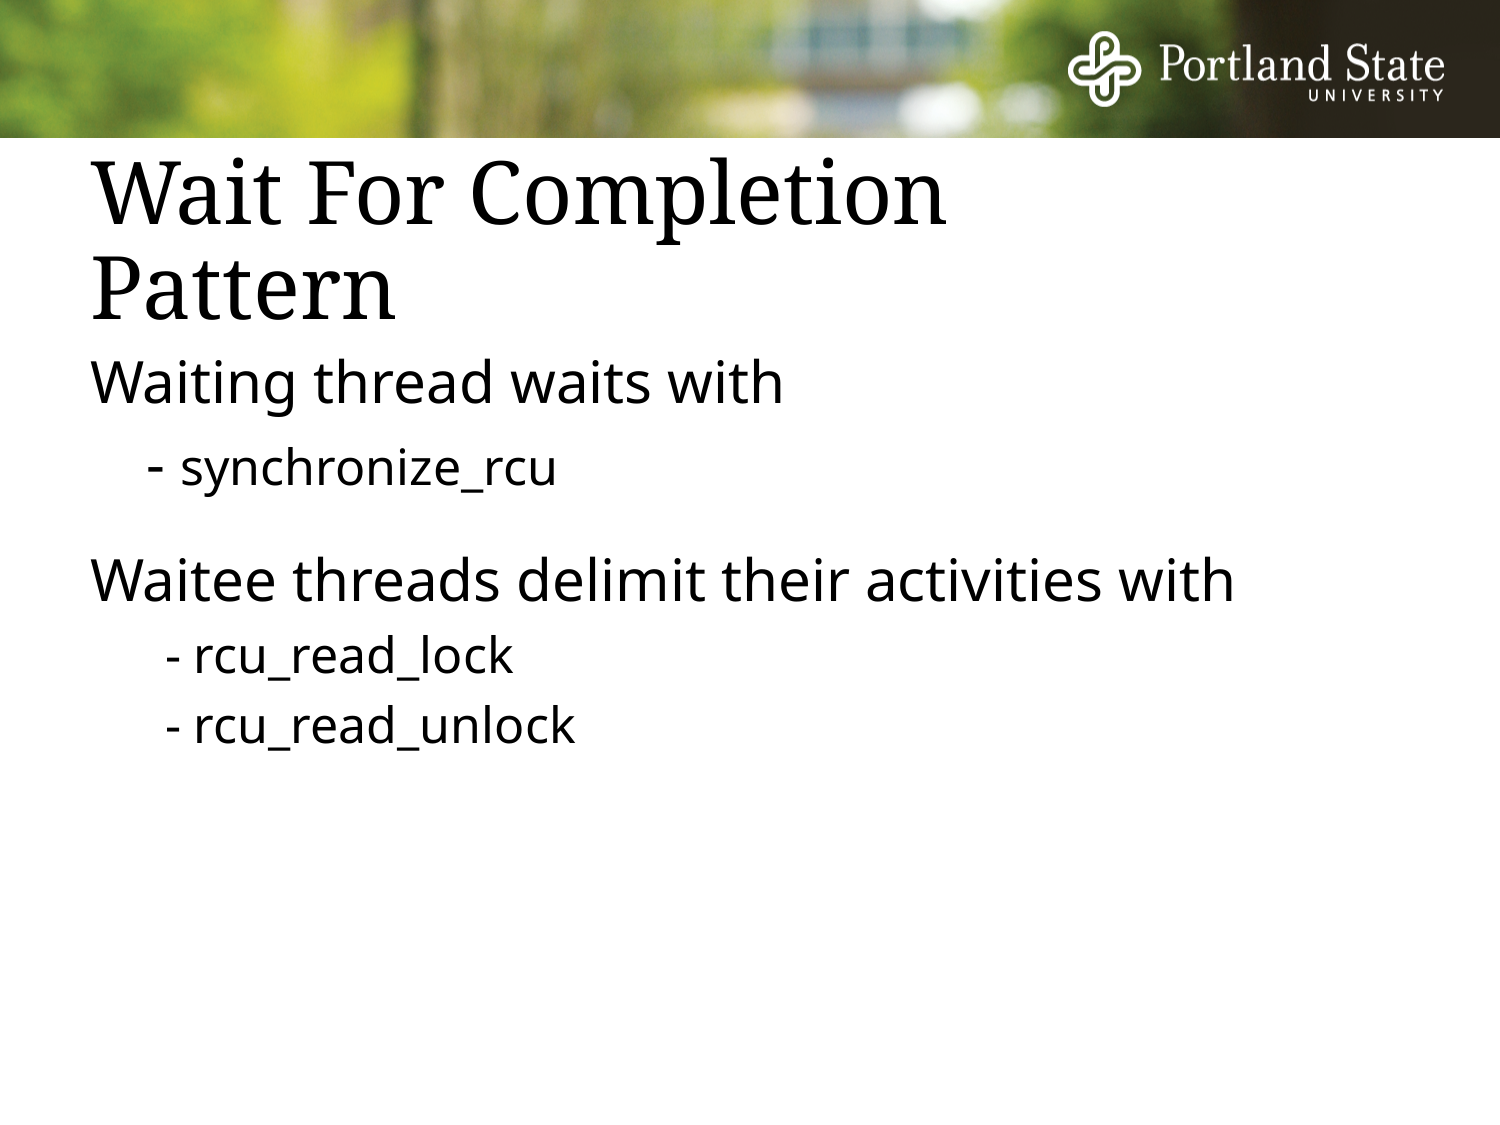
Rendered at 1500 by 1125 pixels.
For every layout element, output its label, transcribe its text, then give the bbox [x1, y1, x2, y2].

picture [0, 0, 1500, 138]
title Wait For Completion Pattern [75, 187, 1263, 300]
list Waiting thread waits with - synchronize_rcu Waitee threads delimit their activities with - rcu_read_lock - rcu_read_unlock [75, 337, 1500, 775]
